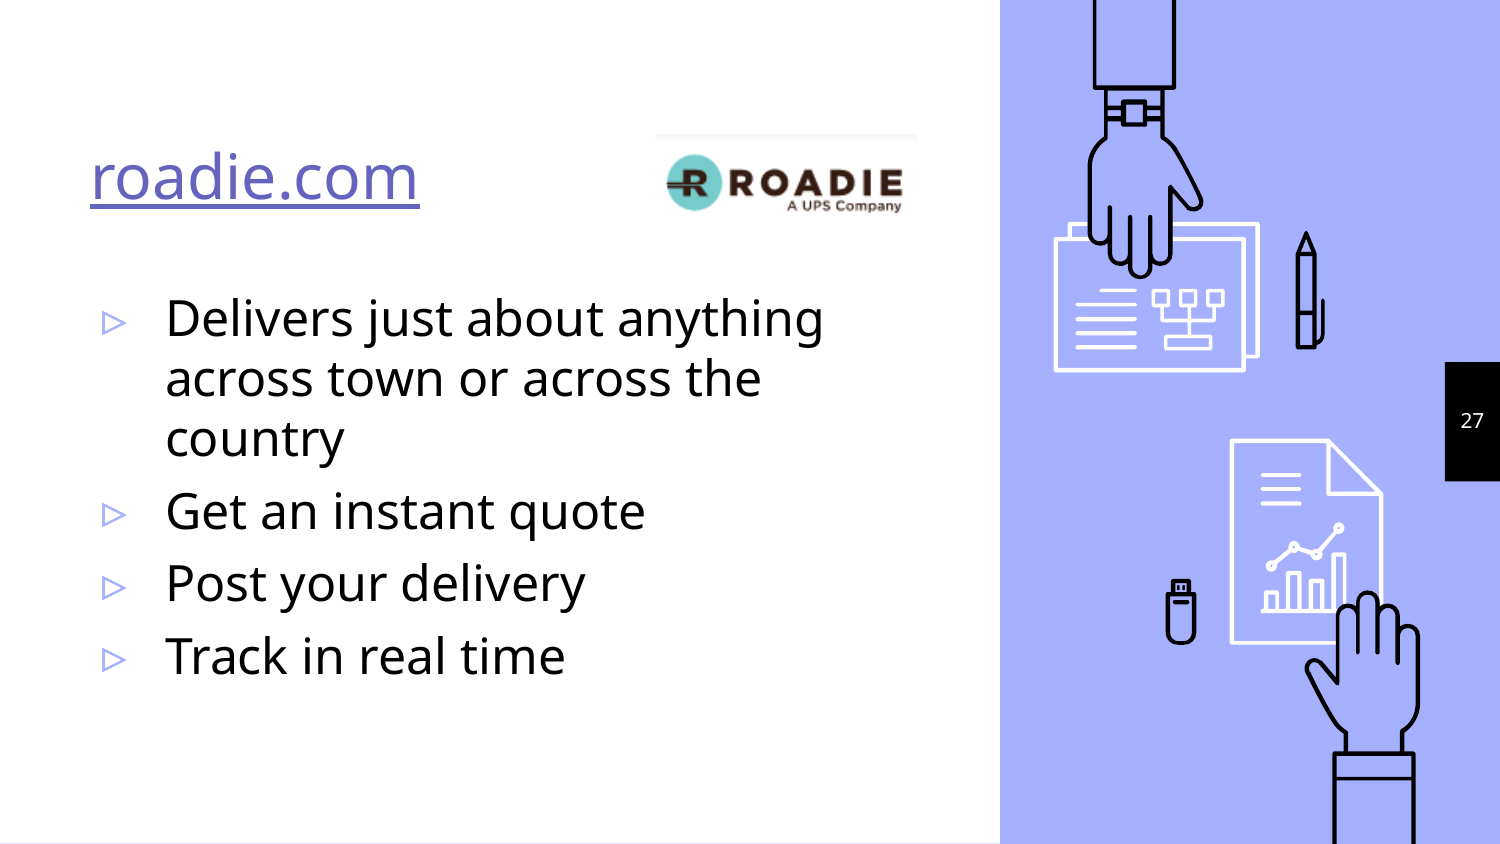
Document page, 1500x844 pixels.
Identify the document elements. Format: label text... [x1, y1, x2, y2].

list Delivers just about anything across town or across the country Get an instant quote Post your delivery Track in real time [75, 271, 918, 794]
picture [655, 133, 919, 232]
slide_number 27 [1444, 362, 1500, 482]
title roadie.com [75, 96, 918, 237]
